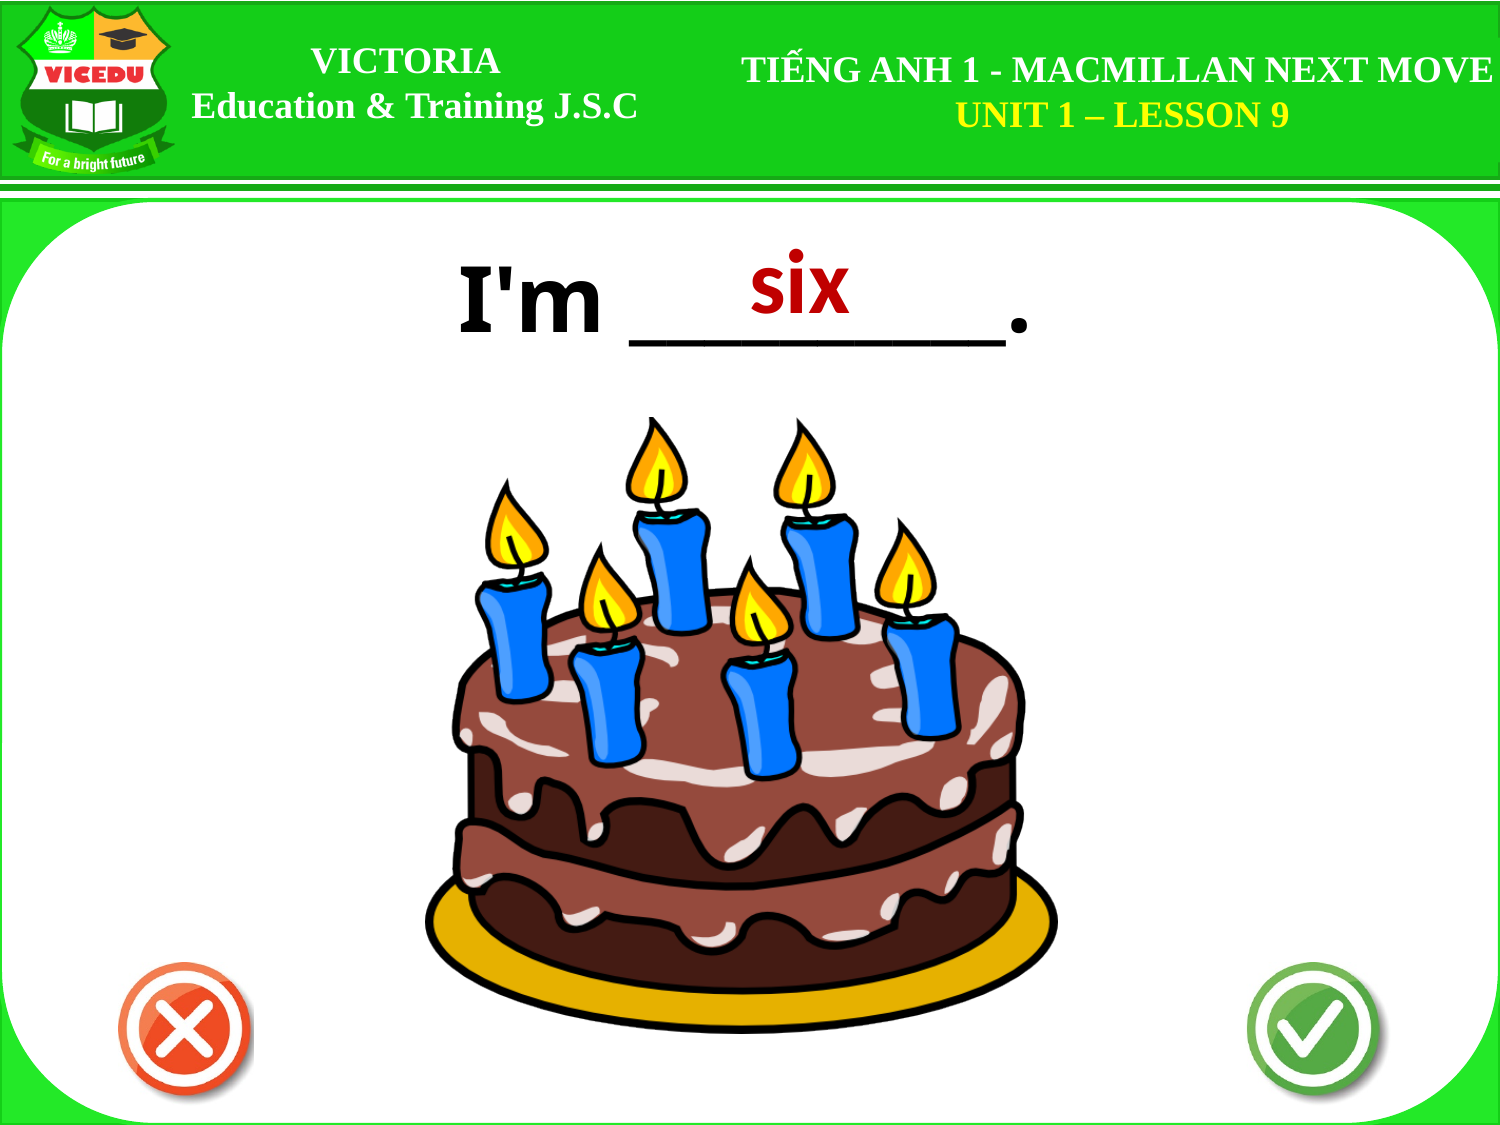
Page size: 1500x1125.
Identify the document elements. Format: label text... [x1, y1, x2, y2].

picture [425, 416, 1058, 1035]
picture [12, 5, 175, 174]
picture [117, 962, 255, 1106]
text_box I'm __________. [51, 233, 1440, 358]
text_box six [585, 231, 1015, 323]
picture [1229, 962, 1393, 1106]
